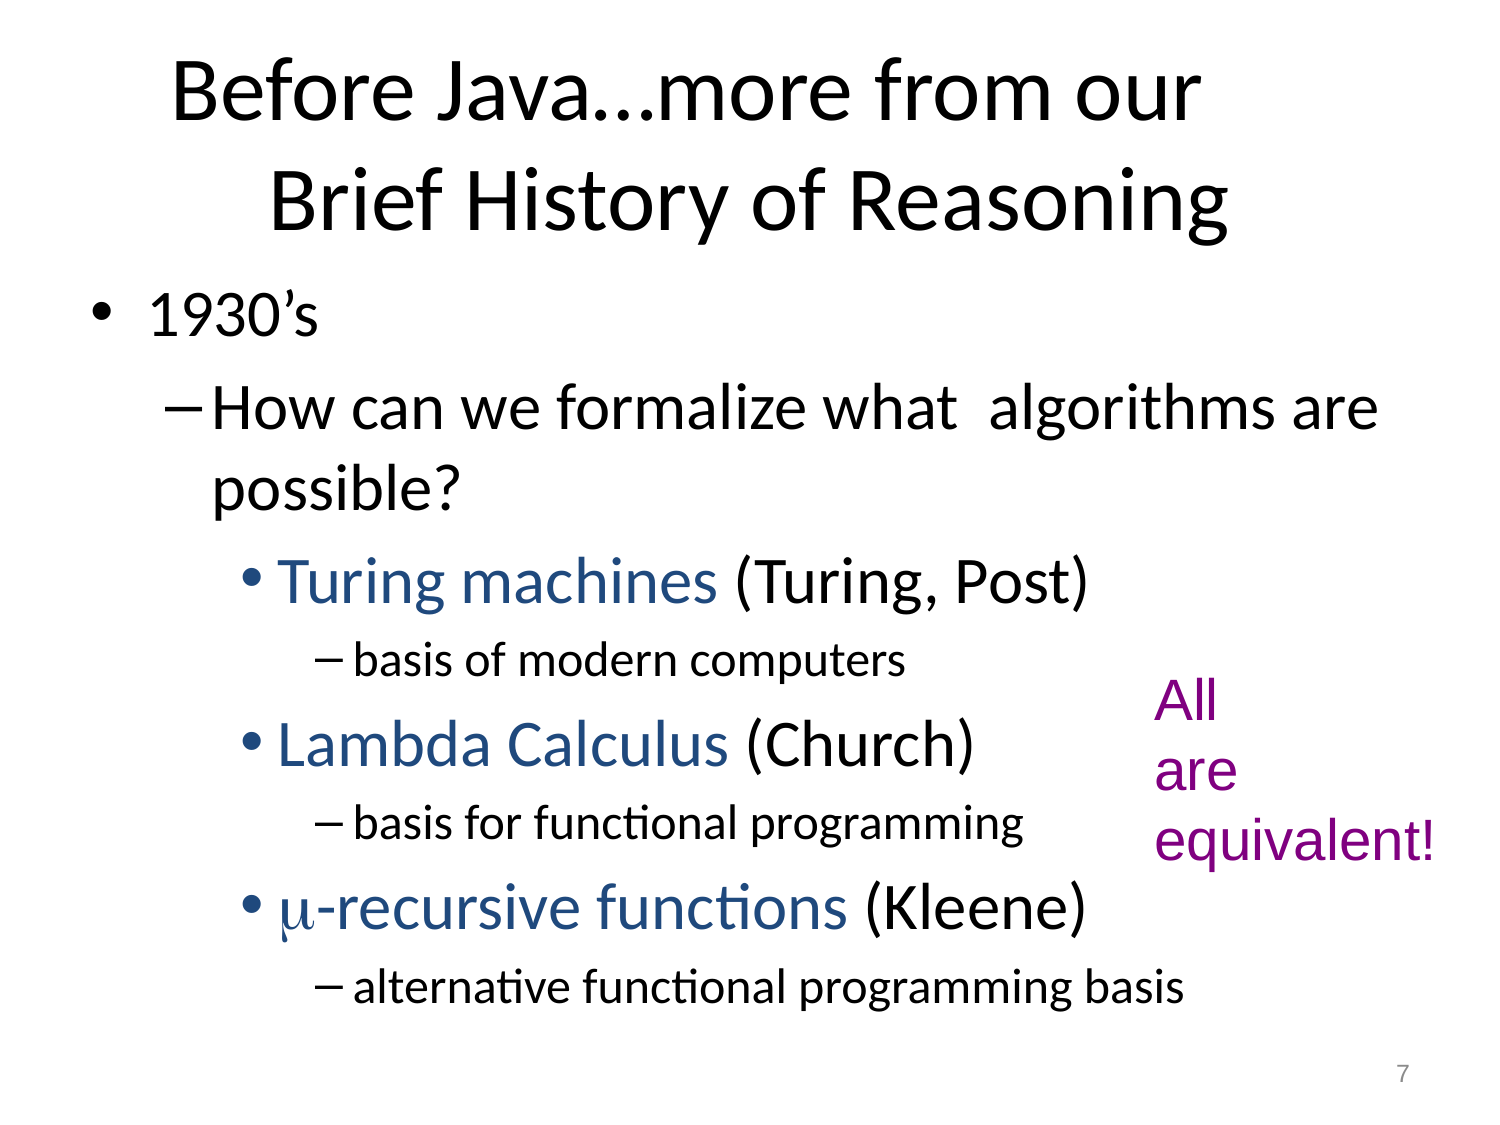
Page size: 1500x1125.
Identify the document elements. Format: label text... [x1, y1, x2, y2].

slide_number 7 [1074, 1042, 1425, 1103]
title Before Java…more from our Brief History of Reasoning [75, 45, 1425, 233]
text_box All are equivalent! [1139, 654, 1470, 880]
list 1930’s How can we formalize what algorithms are possible? Turing machines (Turing, Post) basis of modern computers Lambda Calculus (Church) basis for functional programming m-recursive functions (Kleene) alternative functional programming basis [75, 262, 1425, 1005]
